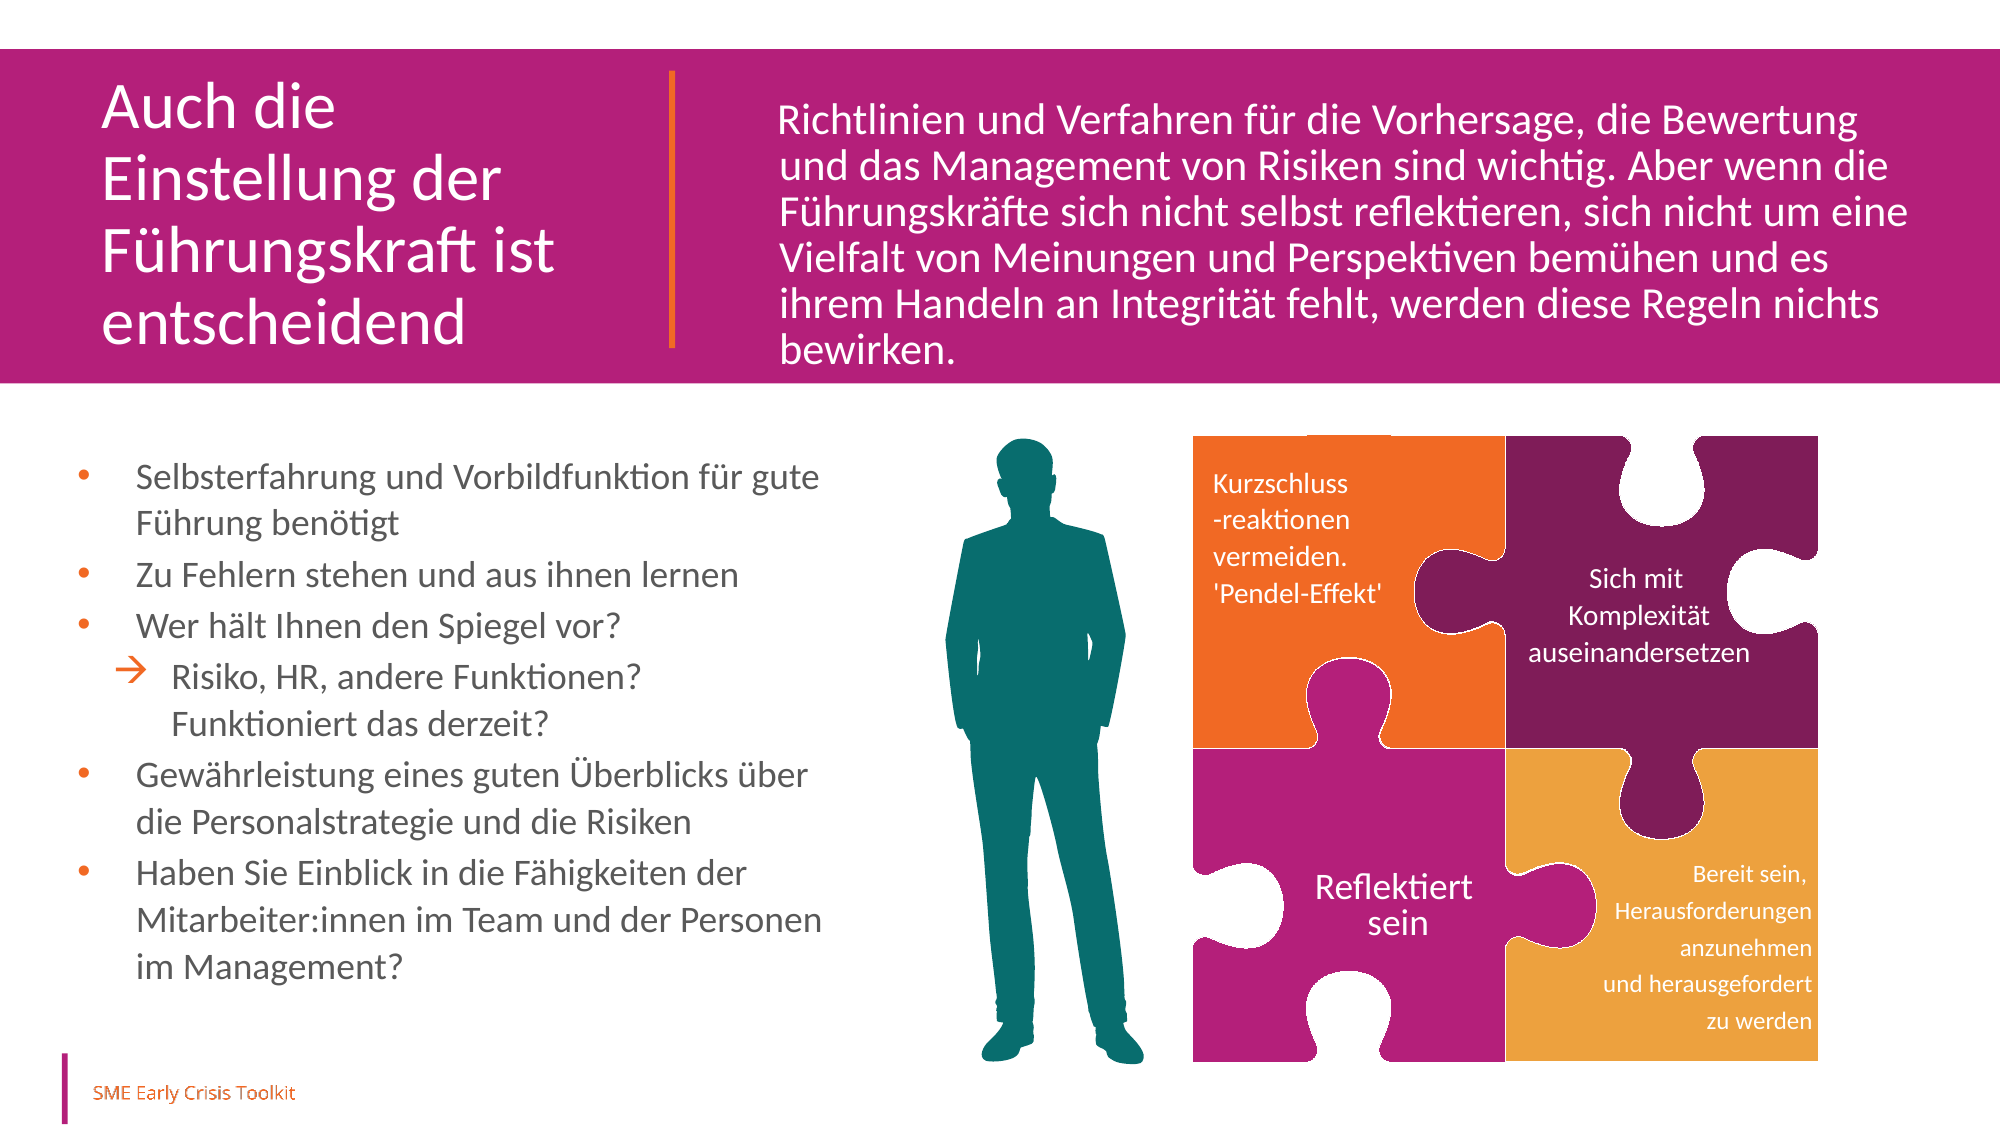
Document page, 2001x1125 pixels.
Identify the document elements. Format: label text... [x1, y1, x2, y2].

text_box Sich mit Komplexität auseinandersetzen [1492, 555, 1786, 671]
text_box [668, 70, 676, 349]
text_box [945, 438, 1144, 1065]
text_box Selbsterfahrung und Vorbildfunktion für gute Führung benötigt Zu Fehlern stehen und aus ihnen lernen Wer hält Ihnen den Spiegel vor? Risiko, HR, andere Funktionen? Funktioniert das derzeit? Gewährleistung eines guten Überblicks über die Personalstrategie und die Risiken Haben Sie Einblick in die Fähigkeiten der Mitarbeiter:innen im Team und der Personen im Management? [71, 447, 834, 990]
text_box [1506, 749, 1819, 875]
text_box [1505, 621, 1819, 840]
text_box [1506, 937, 1819, 1062]
text_box Kurzschluss -reaktionen vermeiden. 'Pendel-Effekt' [1207, 459, 1500, 612]
text_box Richtlinien und Verfahren für die Vorhersage, die Bewertung und das Management von Risiken sind wichtig. Aber wenn die Führungskräfte sich nicht selbst reflektieren, sich nicht um eine Vielfalt von Meinungen und Perspektiven bemühen und es ihrem Handeln an Integrität fehlt, werden diese Regeln nichts bewirken. [762, 90, 1928, 384]
text_box [1192, 657, 1548, 1063]
text_box Reflektiert sein [1309, 867, 1480, 947]
text_box [1417, 612, 1492, 634]
text_box [1192, 434, 1505, 748]
text_box Auch die Einstellung der Führungskraft ist entscheidend [86, 62, 585, 409]
text_box Bereit sein, Herausforderungen anzunehmen und herausgefordert zu werden [1548, 848, 1819, 1038]
text_box [0, 48, 2000, 384]
picture [83, 1080, 295, 1104]
text_box [1502, 435, 1819, 561]
